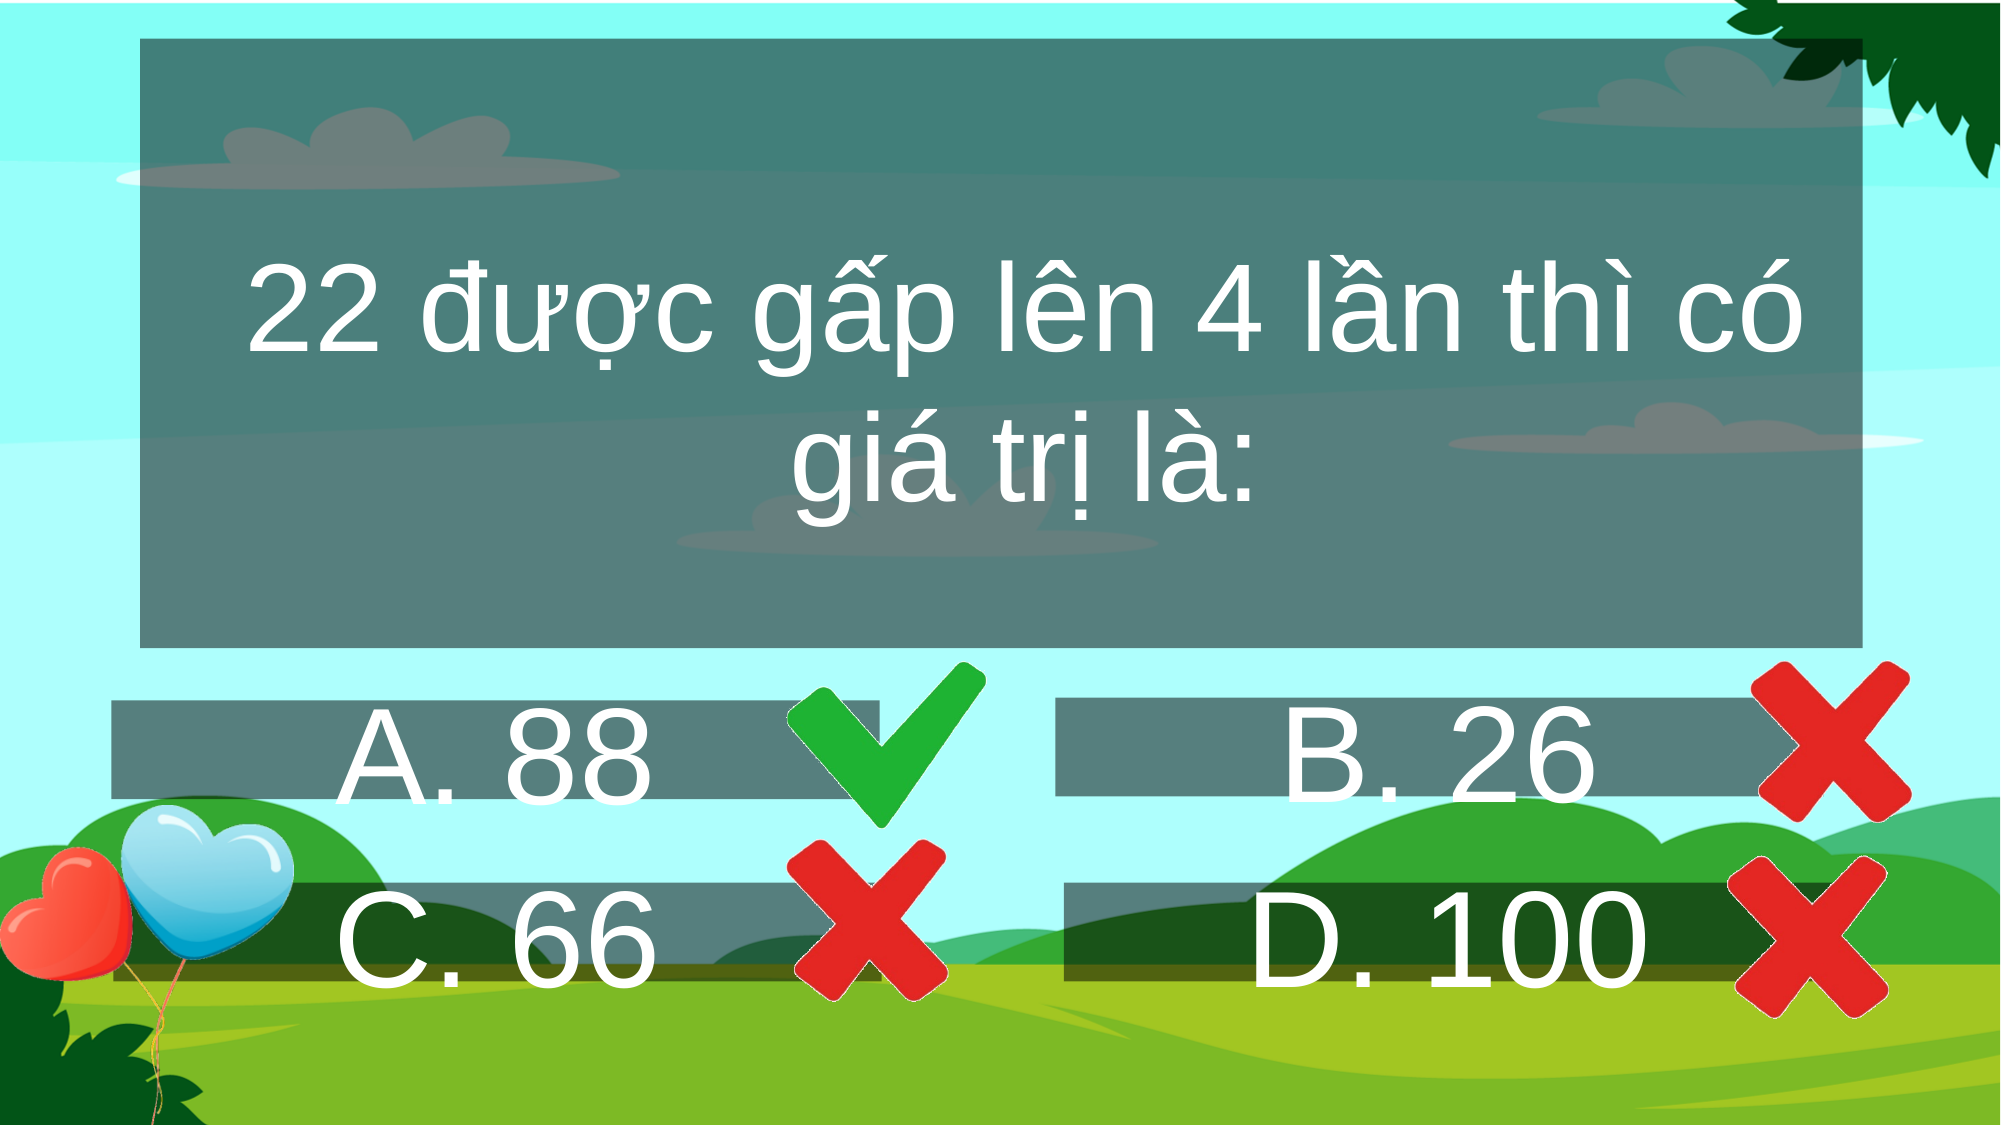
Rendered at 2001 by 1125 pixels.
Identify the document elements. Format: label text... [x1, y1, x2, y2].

text_box [140, 38, 1863, 649]
picture [0, 0, 2001, 1125]
text_box D. 100 [1063, 882, 1719, 982]
text_box C. 66 [294, 882, 778, 982]
text_box B. 26 [1055, 697, 1742, 797]
text_box 22 được gấp lên 4 lần thì có giá trị là: [228, 219, 1824, 534]
text_box A. 88 [111, 700, 771, 800]
